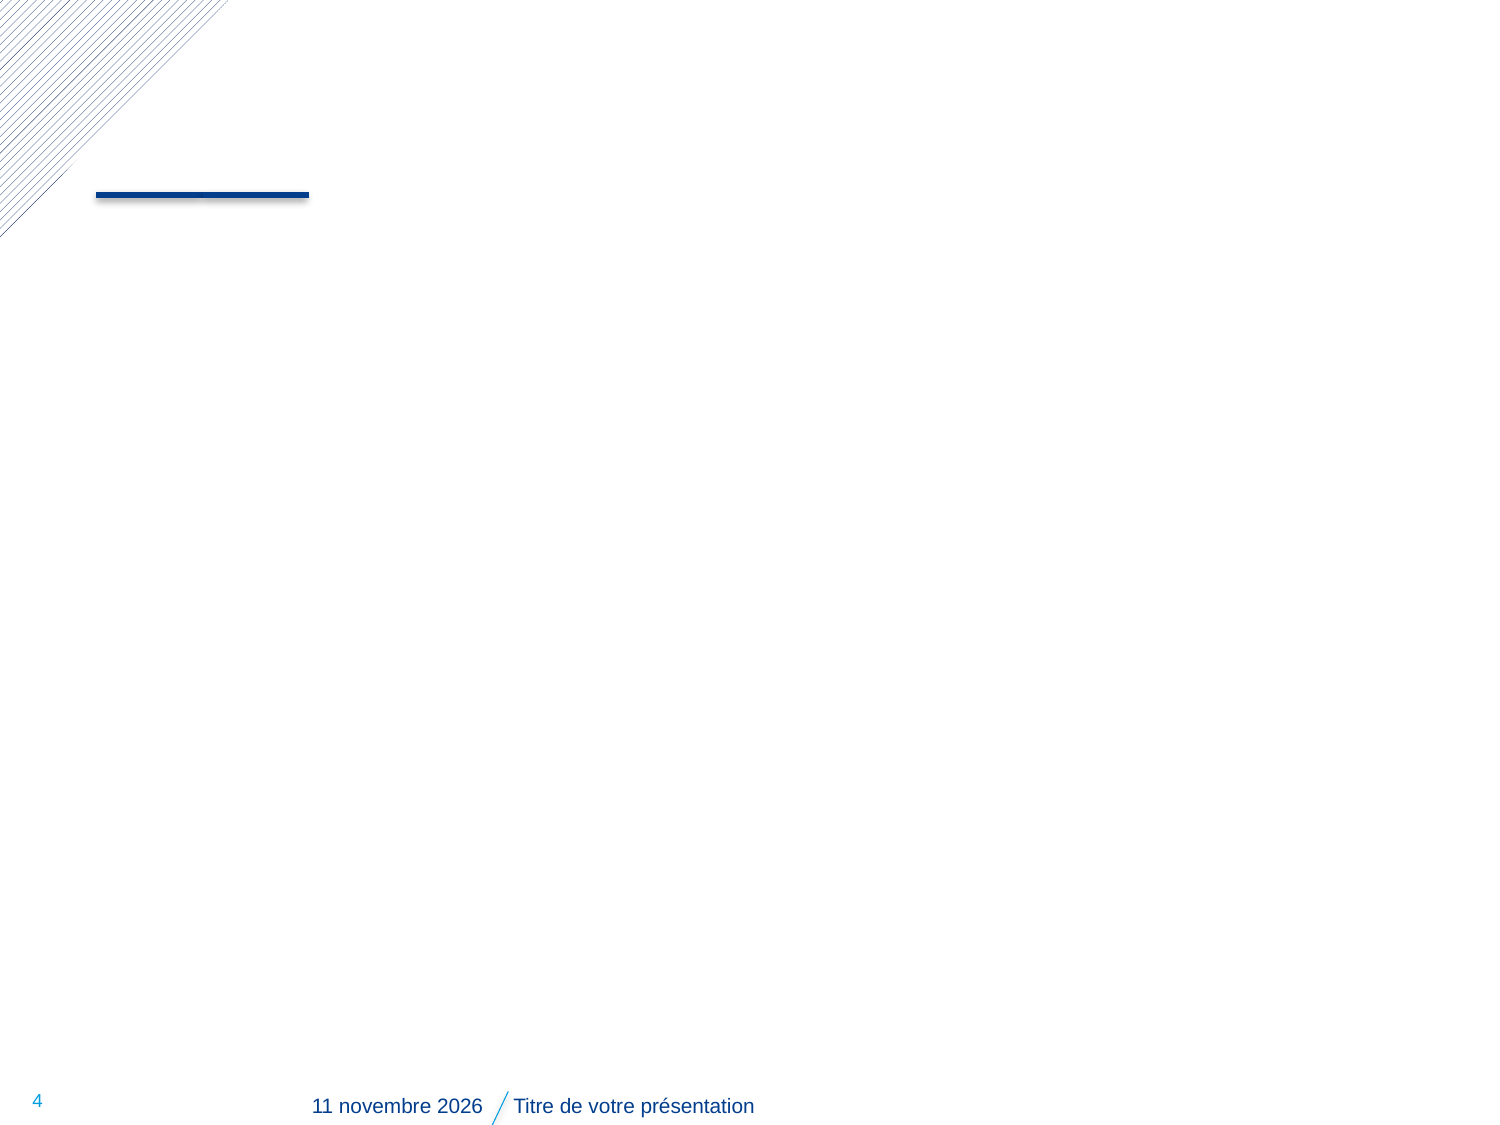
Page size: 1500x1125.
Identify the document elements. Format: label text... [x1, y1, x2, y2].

slide_number 4 [0, 1074, 75, 1125]
footer Titre de votre présentation [498, 1091, 1362, 1125]
slide_number mai 21, 2015 [147, 1091, 498, 1125]
